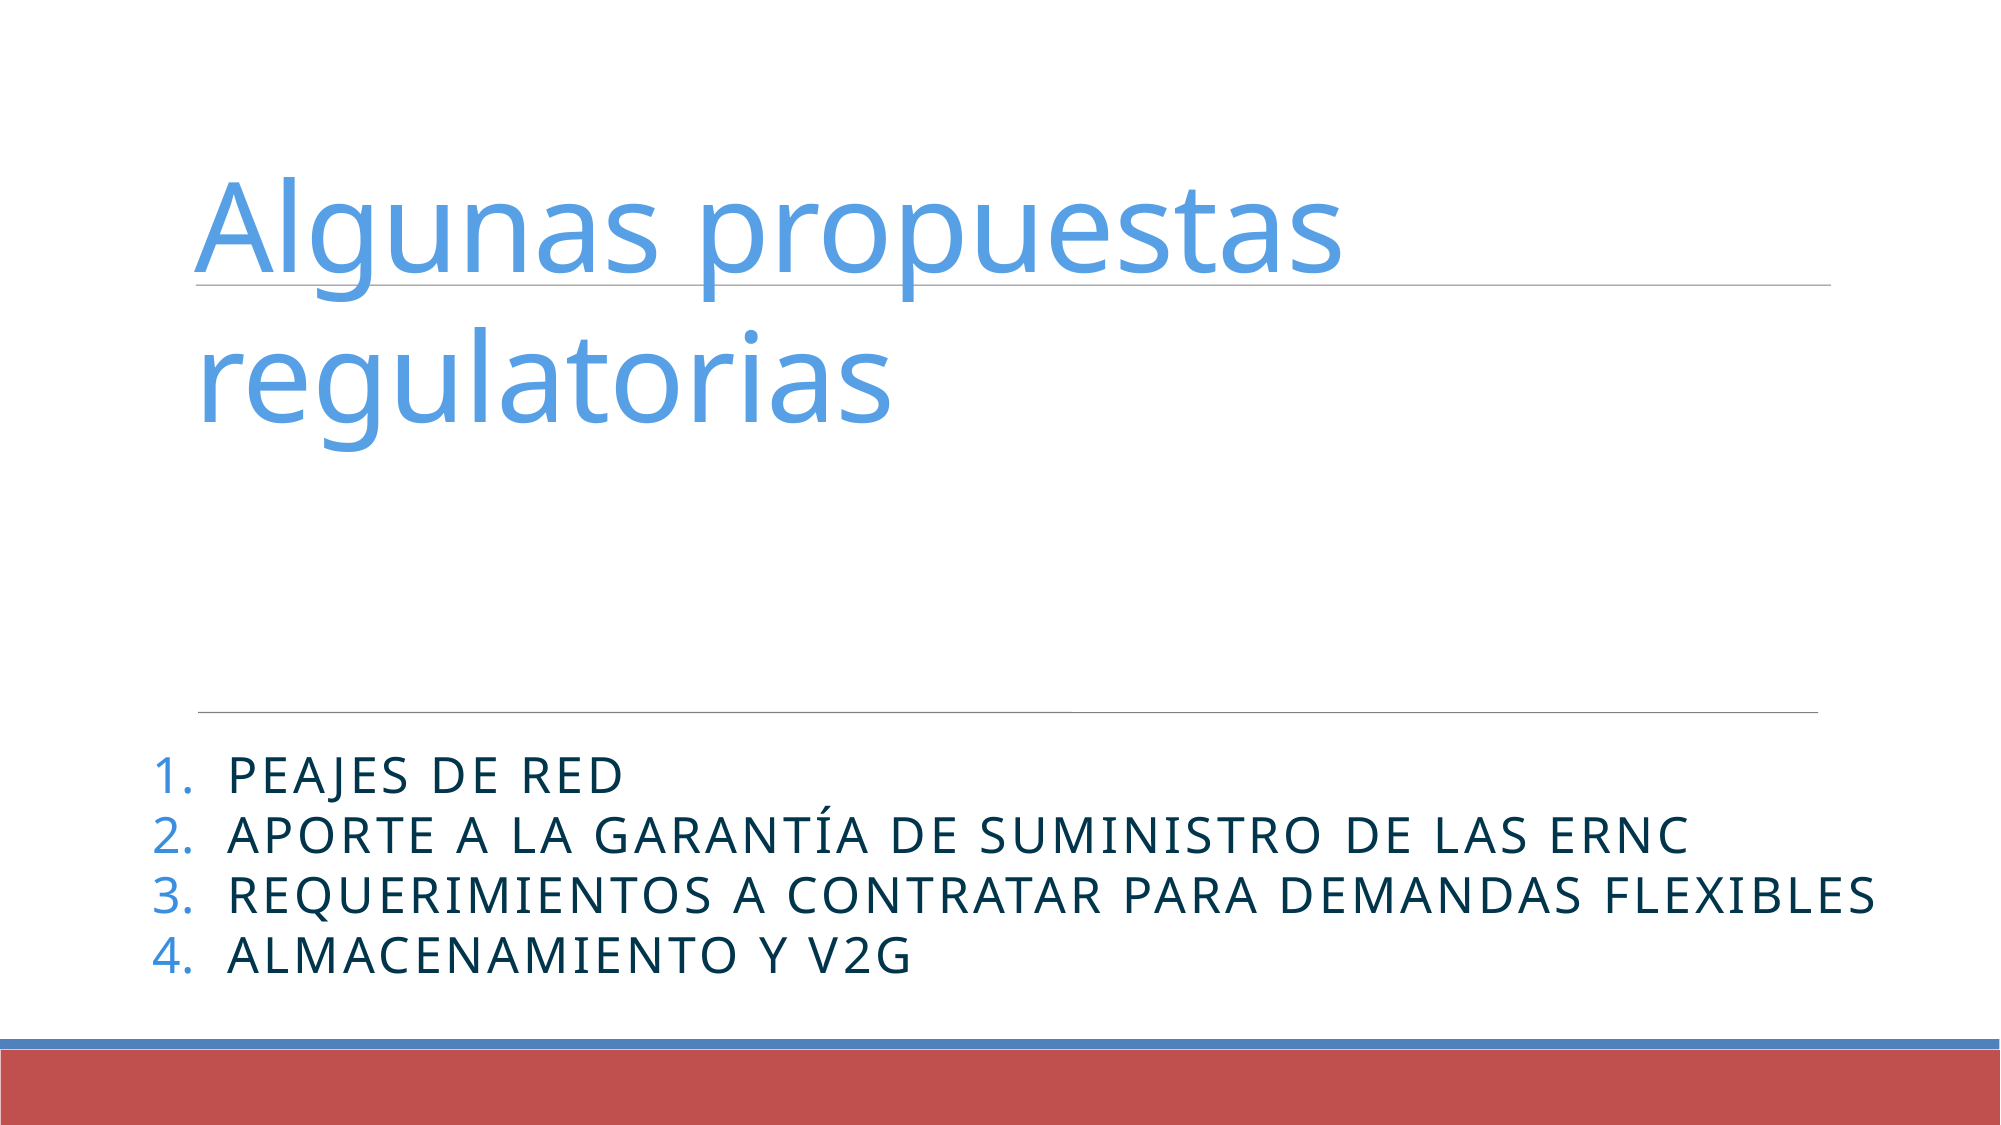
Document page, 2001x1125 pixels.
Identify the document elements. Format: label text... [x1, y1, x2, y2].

text_box Algunas propuestas regulatorias [179, 124, 1783, 583]
text_box Peajes de red Aporte a la garantía de suministro de las ernc Requerimientos a contratar para demandas flexibles almacenamiento y v2G [137, 735, 1982, 1033]
